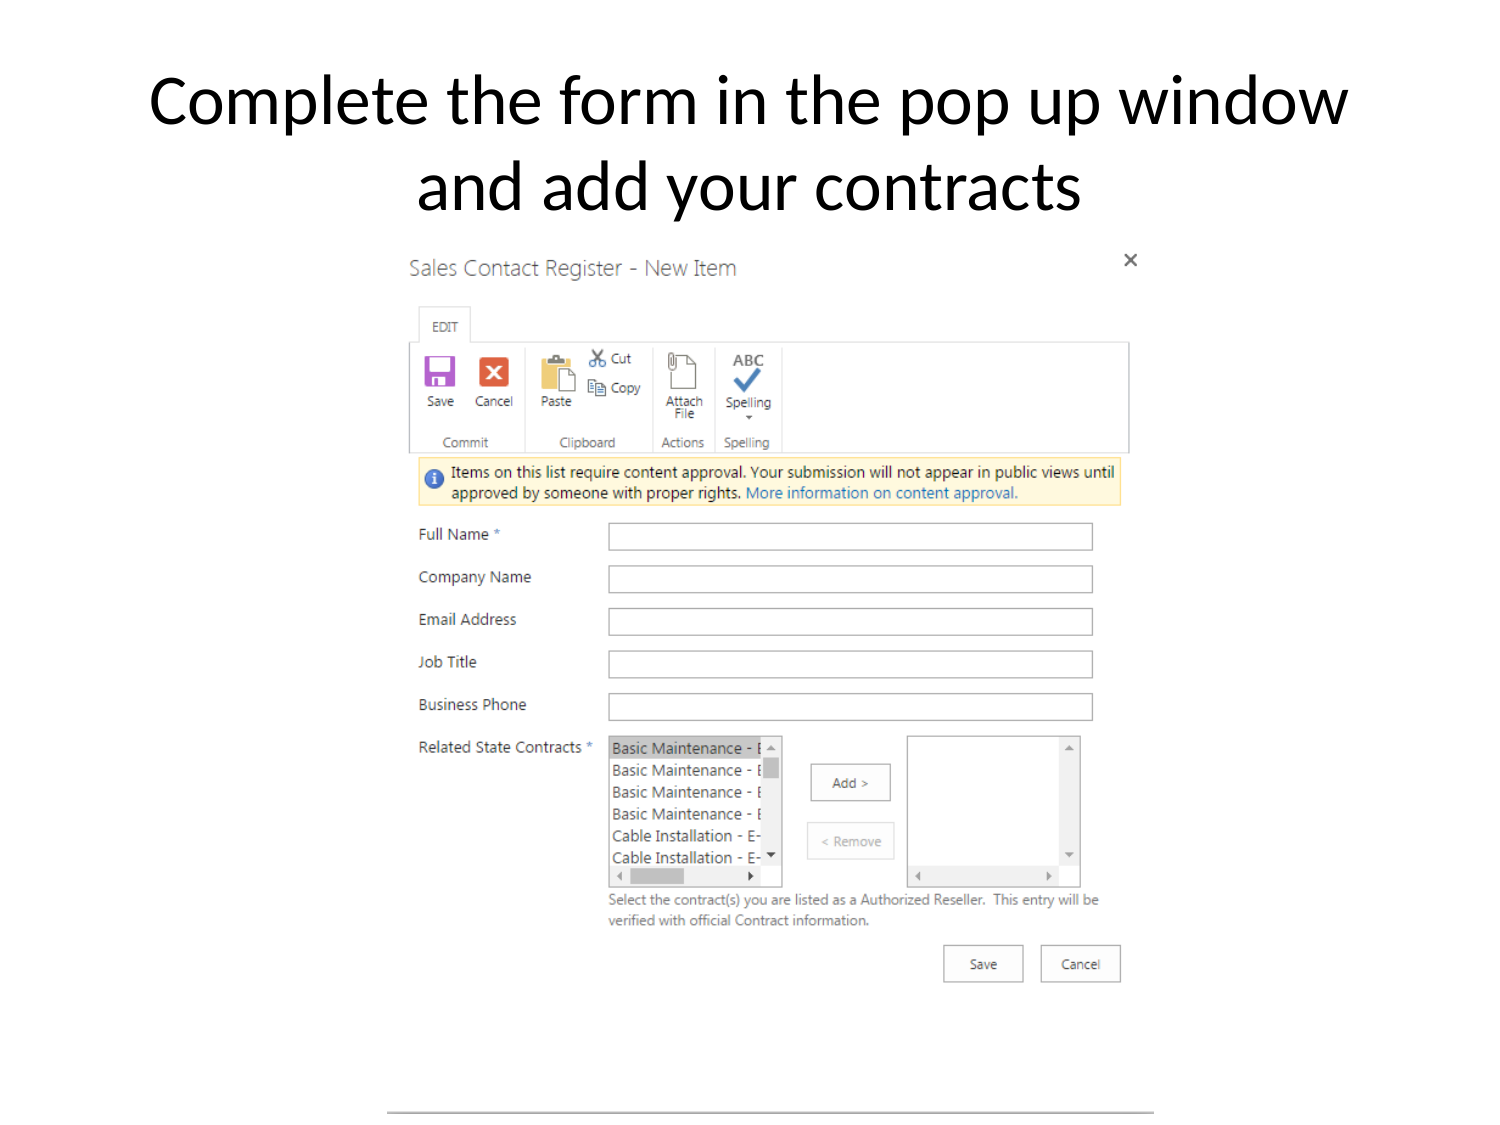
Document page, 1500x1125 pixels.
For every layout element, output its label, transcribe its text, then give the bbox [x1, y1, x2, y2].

picture [387, 237, 1154, 1115]
title Complete the form in the pop up window and add your contracts [75, 45, 1425, 233]
